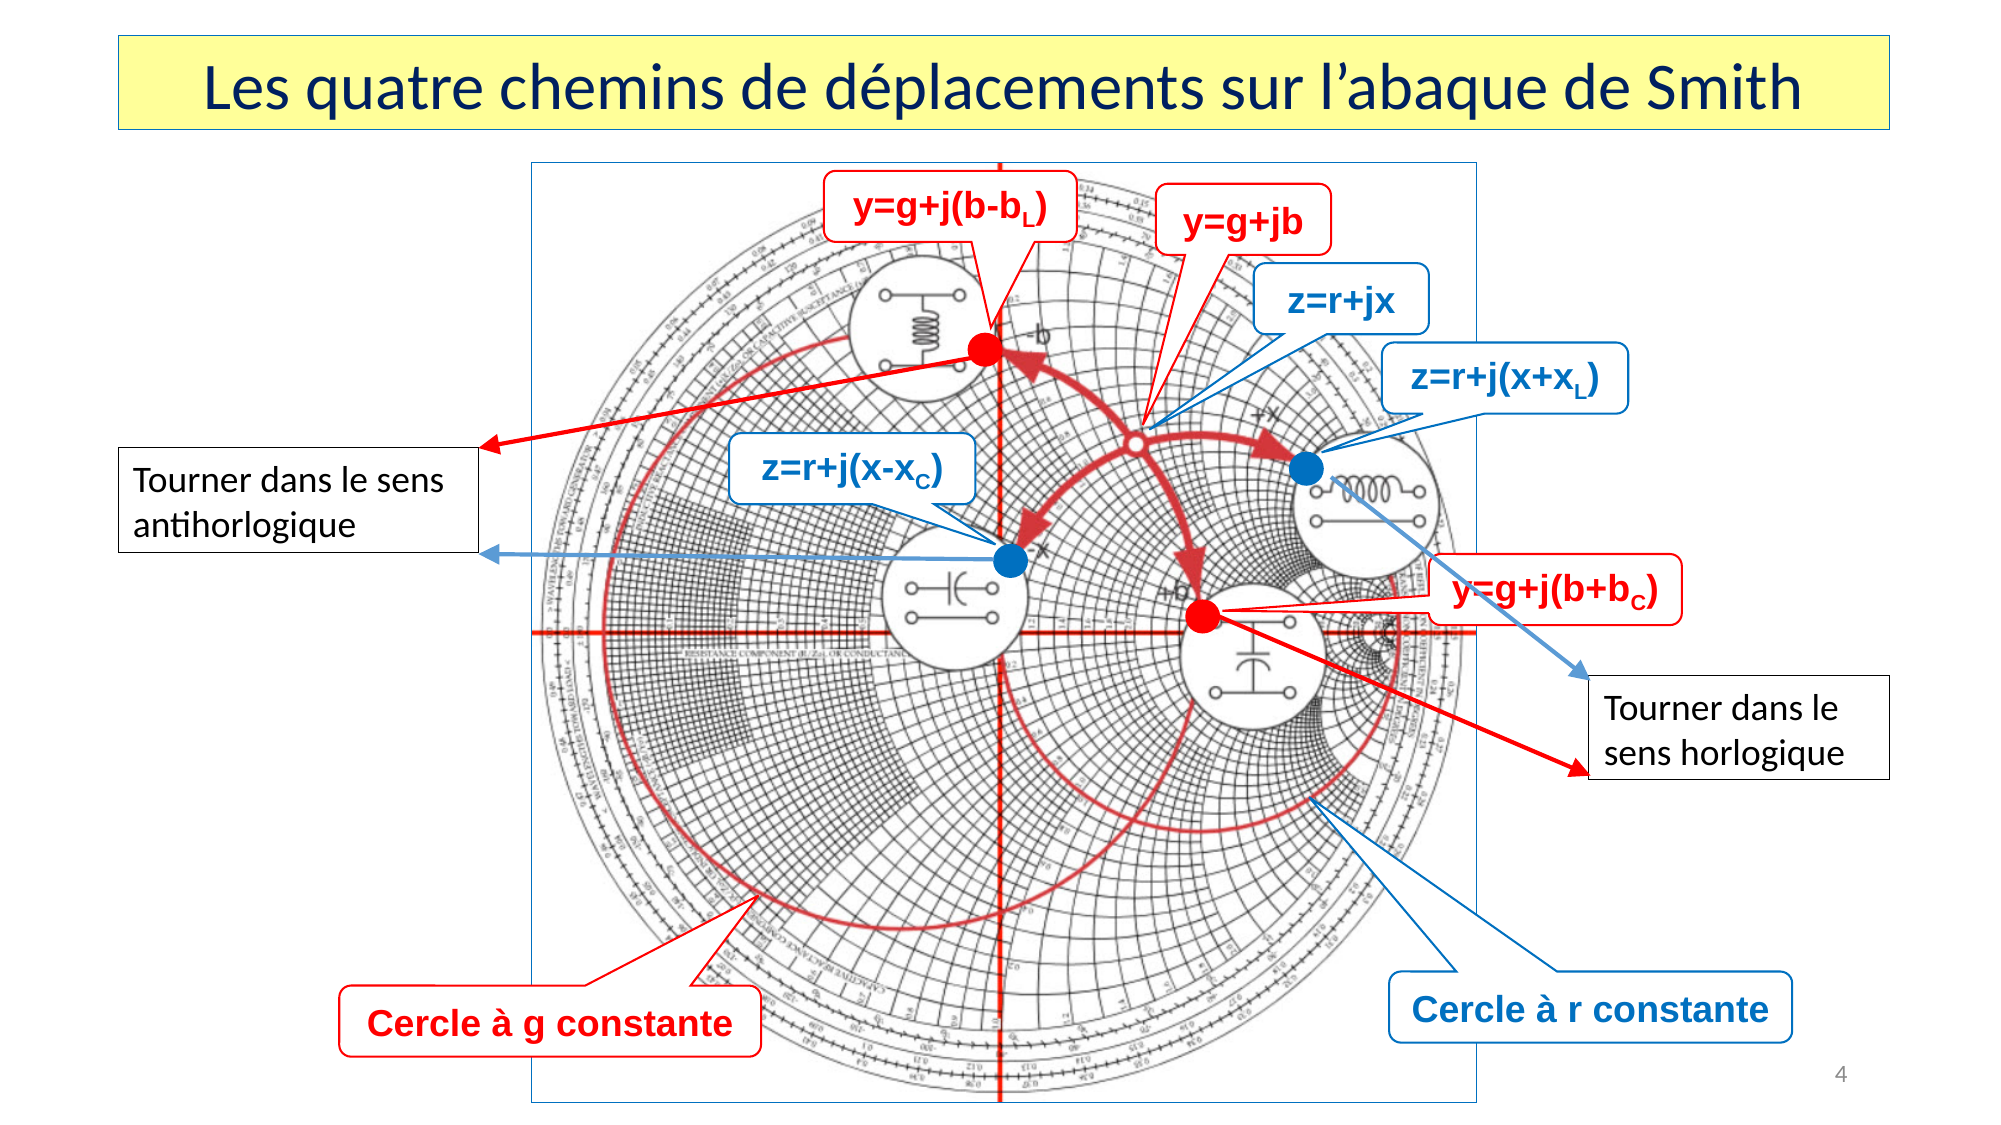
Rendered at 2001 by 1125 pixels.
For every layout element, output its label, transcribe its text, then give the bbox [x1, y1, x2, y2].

text_box Cercle à r constante [1477, 913, 1794, 1044]
text_box Cercle à g constante [338, 984, 531, 1058]
picture [531, 162, 1477, 1103]
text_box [478, 554, 995, 560]
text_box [1219, 616, 1591, 776]
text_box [1330, 477, 1591, 616]
slide_number 4 [1477, 1042, 1863, 1103]
text_box z=r+j(x+xL) [1477, 341, 1630, 417]
text_box Tourner dans le sens horlogique [1588, 675, 1890, 780]
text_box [478, 357, 974, 448]
text_box Les quatre chemins de déplacements sur l’abaque de Smith [118, 35, 1890, 130]
text_box y=g+j(b+bC) [1591, 552, 1683, 627]
text_box Tourner dans le sens antihorlogique [118, 447, 479, 553]
